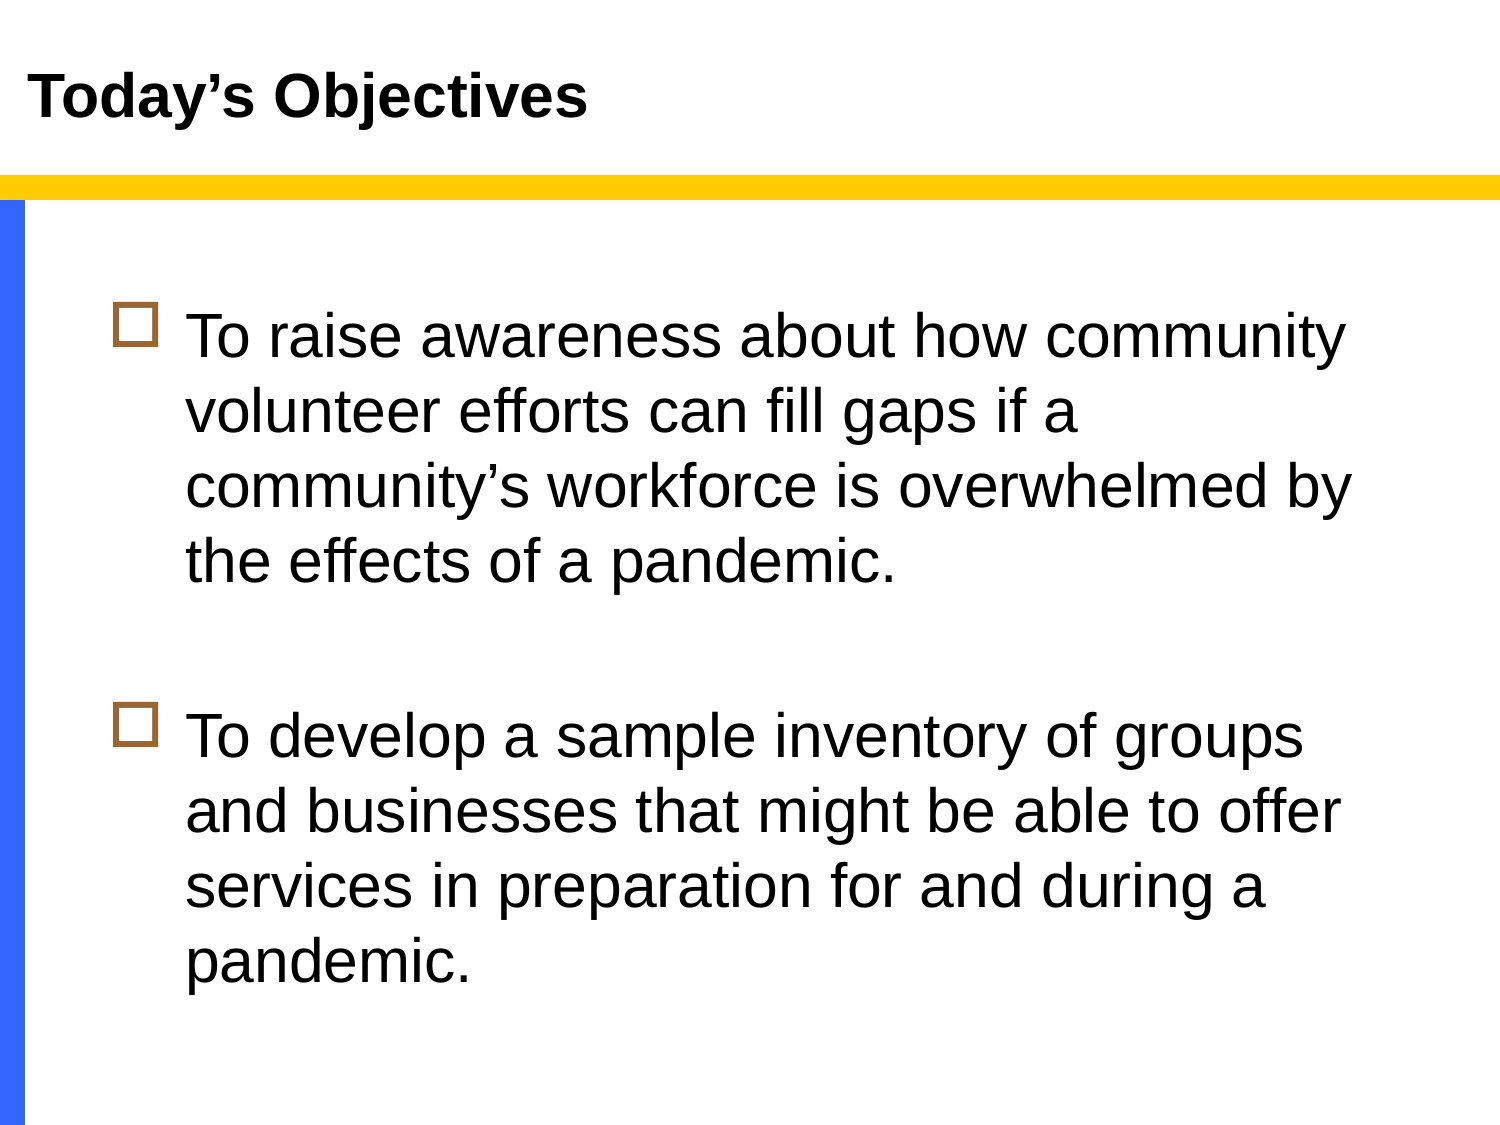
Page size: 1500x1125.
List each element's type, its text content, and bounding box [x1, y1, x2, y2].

title Today’s Objectives [12, 37, 1326, 138]
list To raise awareness about how community volunteer efforts can fill gaps if a community’s workforce is overwhelmed by the effects of a pandemic. To develop a sample inventory of groups and businesses that might be able to offer services in preparation for and during a pandemic. [92, 287, 1406, 988]
